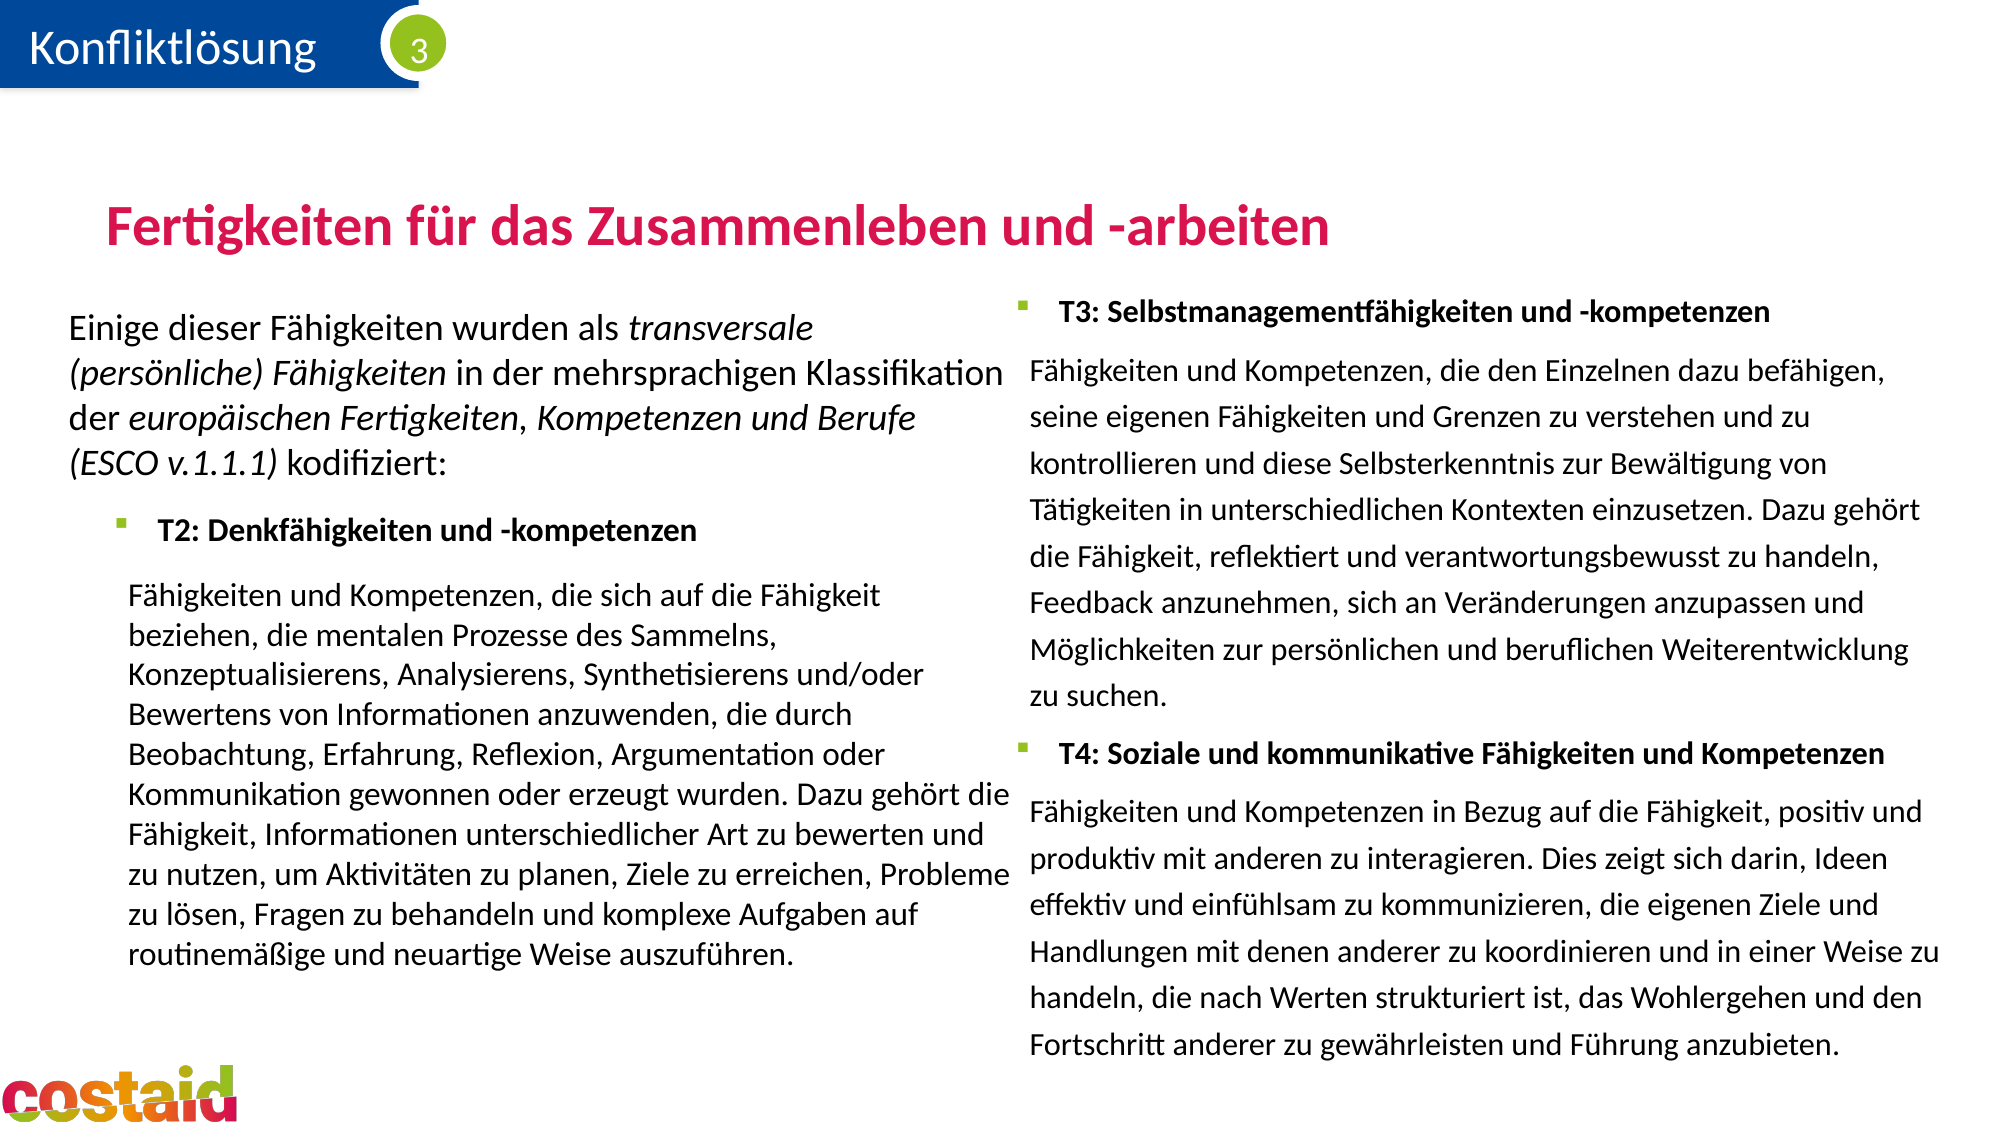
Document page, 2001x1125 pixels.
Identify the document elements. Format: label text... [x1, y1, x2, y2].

title Fertigkeiten für das Zusammenleben und -arbeiten [91, 177, 1961, 276]
picture [0, 1065, 267, 1125]
list T3: Selbstmanagementfähigkeiten und -kompetenzen Fähigkeiten und Kompetenzen, die den Einzelnen dazu befähigen, seine eigenen Fähigkeiten und Grenzen zu verstehen und zu kontrollieren und diese Selbsterkenntnis zur Bewältigung von Tätigkeiten in unterschiedlichen Kontexten einzusetzen. Dazu gehört die Fähigkeit, reflektiert und verantwortungsbewusst zu handeln, Feedback anzunehmen, sich an Veränderungen anzupassen und Möglichkeiten zur persönlichen und beruflichen Weiterentwicklung zu suchen. T4: Soziale und kommunikative Fähigkeiten und Kompetenzen Fähigkeiten und Kompetenzen in Bezug auf die Fähigkeit, positiv und produktiv mit anderen zu interagieren. Dies zeigt sich darin, Ideen effektiv und einfühlsam zu kommunizieren, die eigenen Ziele und Handlungen mit denen anderer zu koordinieren und in einer Weise zu handeln, die nach Werten strukturiert ist, das Wohlergehen und den Fortschritt anderer zu gewährleisten und Führung anzubieten. [955, 275, 1961, 1098]
list Einige dieser Fähigkeiten wurden als transversale (persönliche) Fähigkeiten in der mehrsprachigen Klassifikation der europäischen Fertigkeiten, Kompetenzen und Berufe (ESCO v.1.1.1) kodifiziert: T2: Denkfähigkeiten und -kompetenzen Fähigkeiten und Kompetenzen, die sich auf die Fähigkeit beziehen, die mentalen Prozesse des Sammelns, Konzeptualisierens, Analysierens, Synthetisierens und/oder Bewertens von Informationen anzuwenden, die durch Beobachtung, Erfahrung, Reflexion, Argumentation oder Kommunikation gewonnen oder erzeugt wurden. Dazu gehört die Fähigkeit, Informationen unterschiedlicher Art zu bewerten und zu nutzen, um Aktivitäten zu planen, Ziele zu erreichen, Probleme zu lösen, Fragen zu behandeln und komplexe Aufgaben auf routinemäßige und neuartige Weise auszuführen. [53, 295, 955, 1098]
